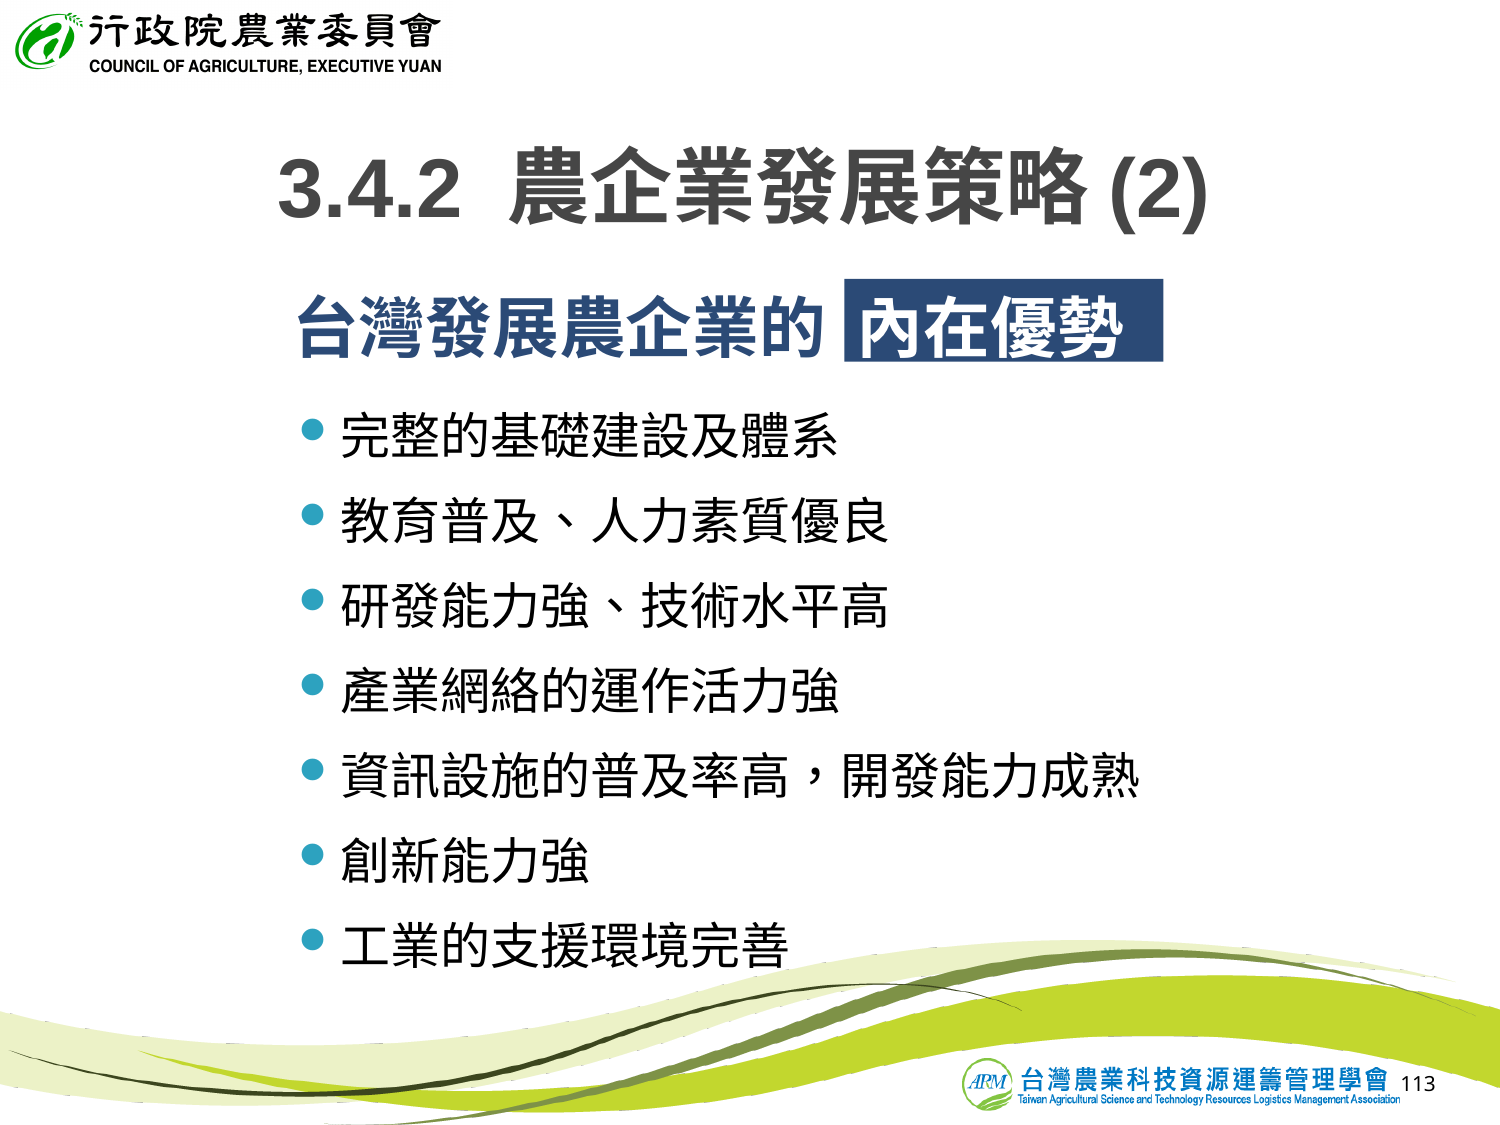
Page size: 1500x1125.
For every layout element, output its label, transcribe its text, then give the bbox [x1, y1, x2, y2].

list 完整的基礎建設及體系 教育普及、人力素質優良 研發能力強、技術水平高 產業網絡的運作活力強 資訊設施的普及率高，開發能力成熟 創新能力強 工業的支援環境完善 [265, 397, 1329, 1071]
text_box 3.4.2 農企業發展策略(2) [46, 90, 1442, 278]
slide_number 113 [1377, 1063, 1459, 1106]
title 台灣發展農企業的 內在優勢 [277, 278, 1306, 409]
picture [0, 940, 1500, 1125]
picture [0, 0, 453, 90]
